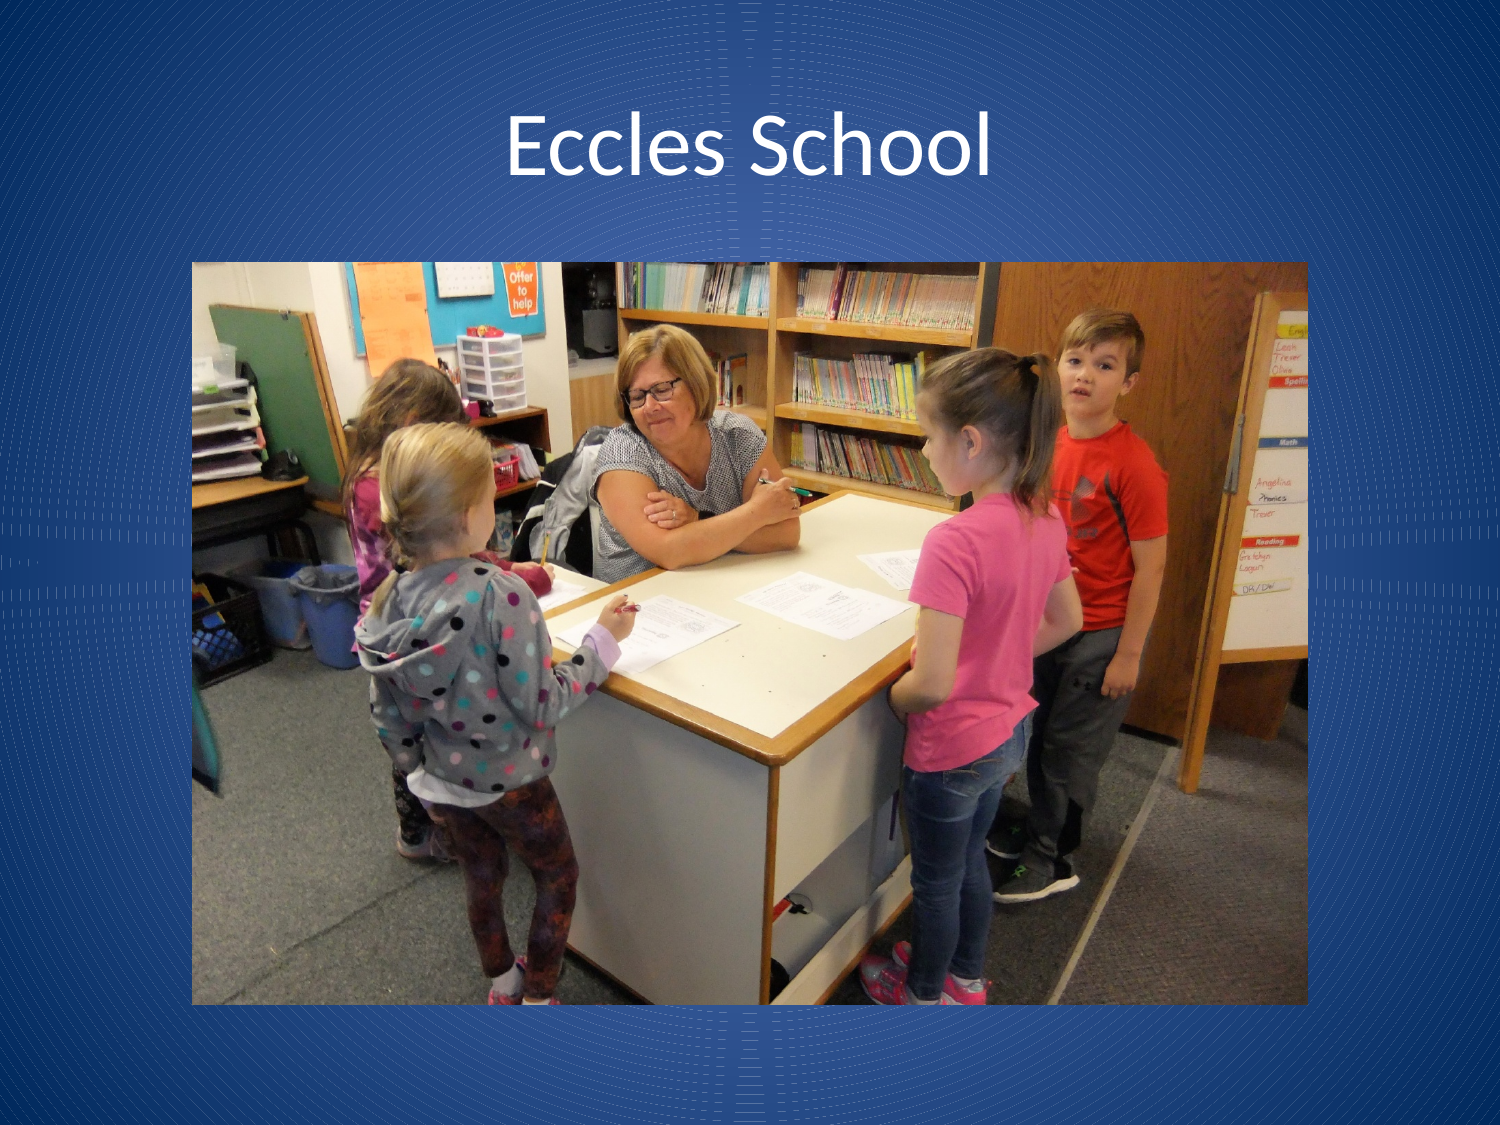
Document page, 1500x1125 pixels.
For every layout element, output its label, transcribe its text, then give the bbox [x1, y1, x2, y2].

title Eccles School [75, 45, 1425, 233]
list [192, 262, 1308, 1006]
